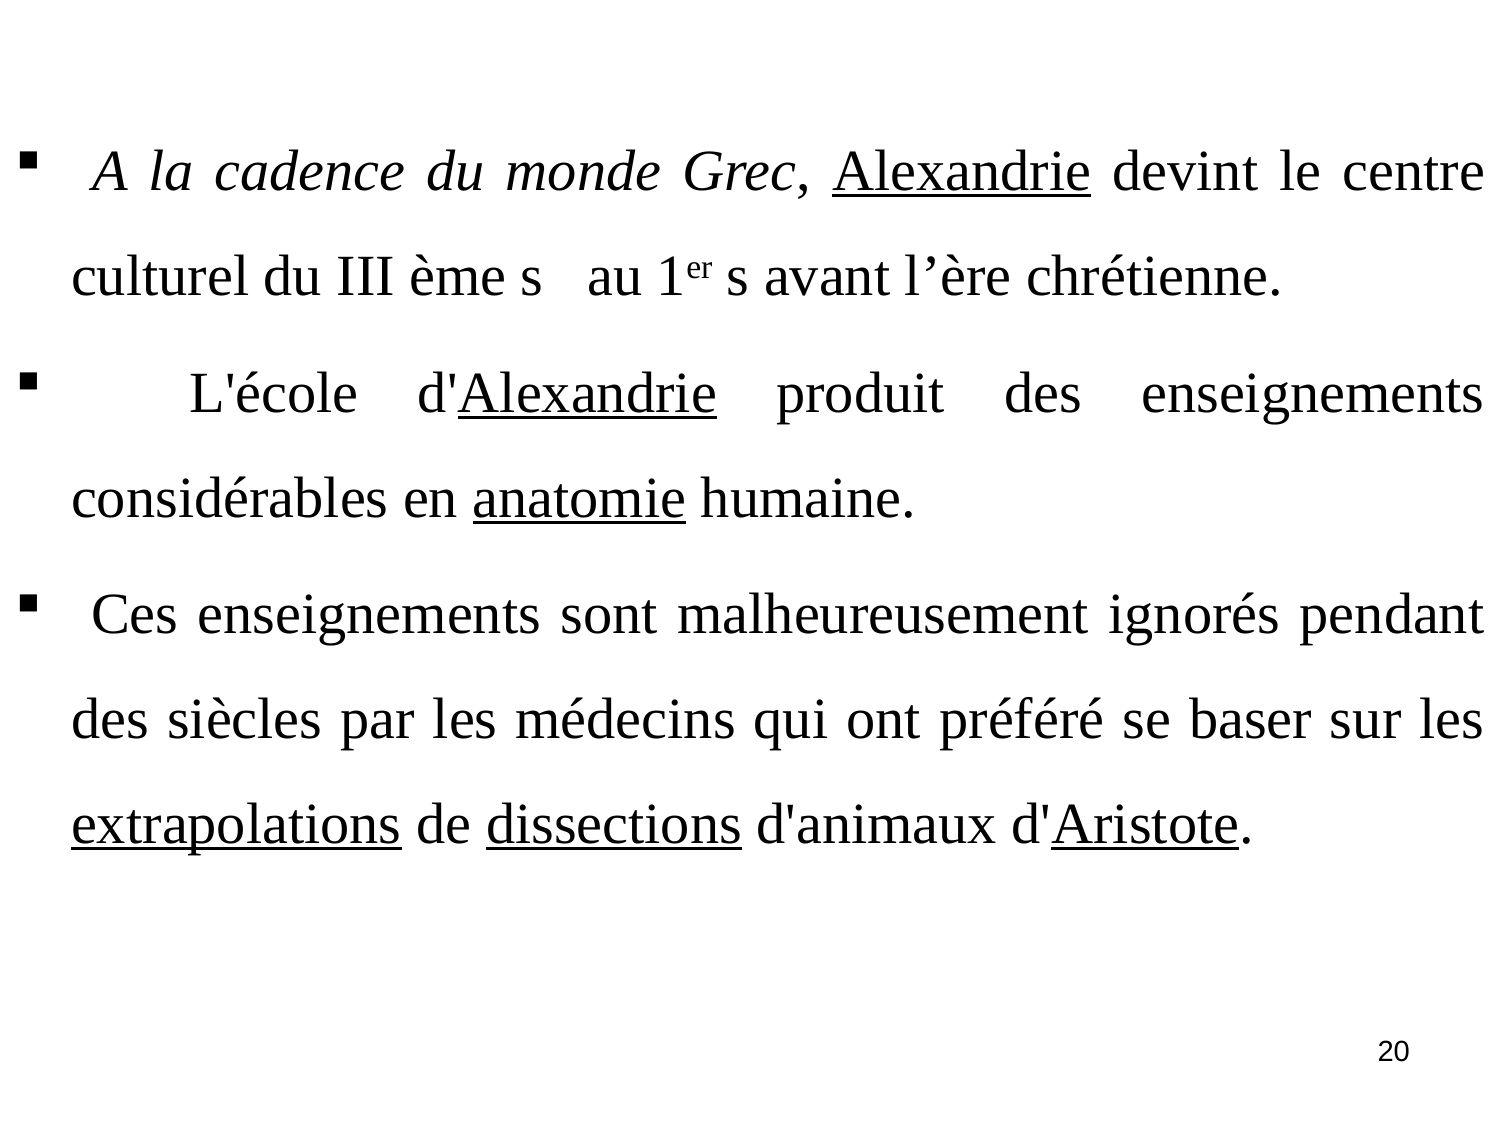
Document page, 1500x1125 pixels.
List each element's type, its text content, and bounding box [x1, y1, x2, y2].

list A la cadence du monde Grec, Alexandrie devint le centre culturel du III ème s au 1er s avant l’ère chrétienne. L'école d'Alexandrie produit des enseignements considérables en anatomie humaine. Ces enseignements sont malheureusement ignorés pendant des siècles par les médecins qui ont préféré se baser sur les extrapolations de dissections d'animaux d'Aristote. [0, 90, 1500, 1125]
